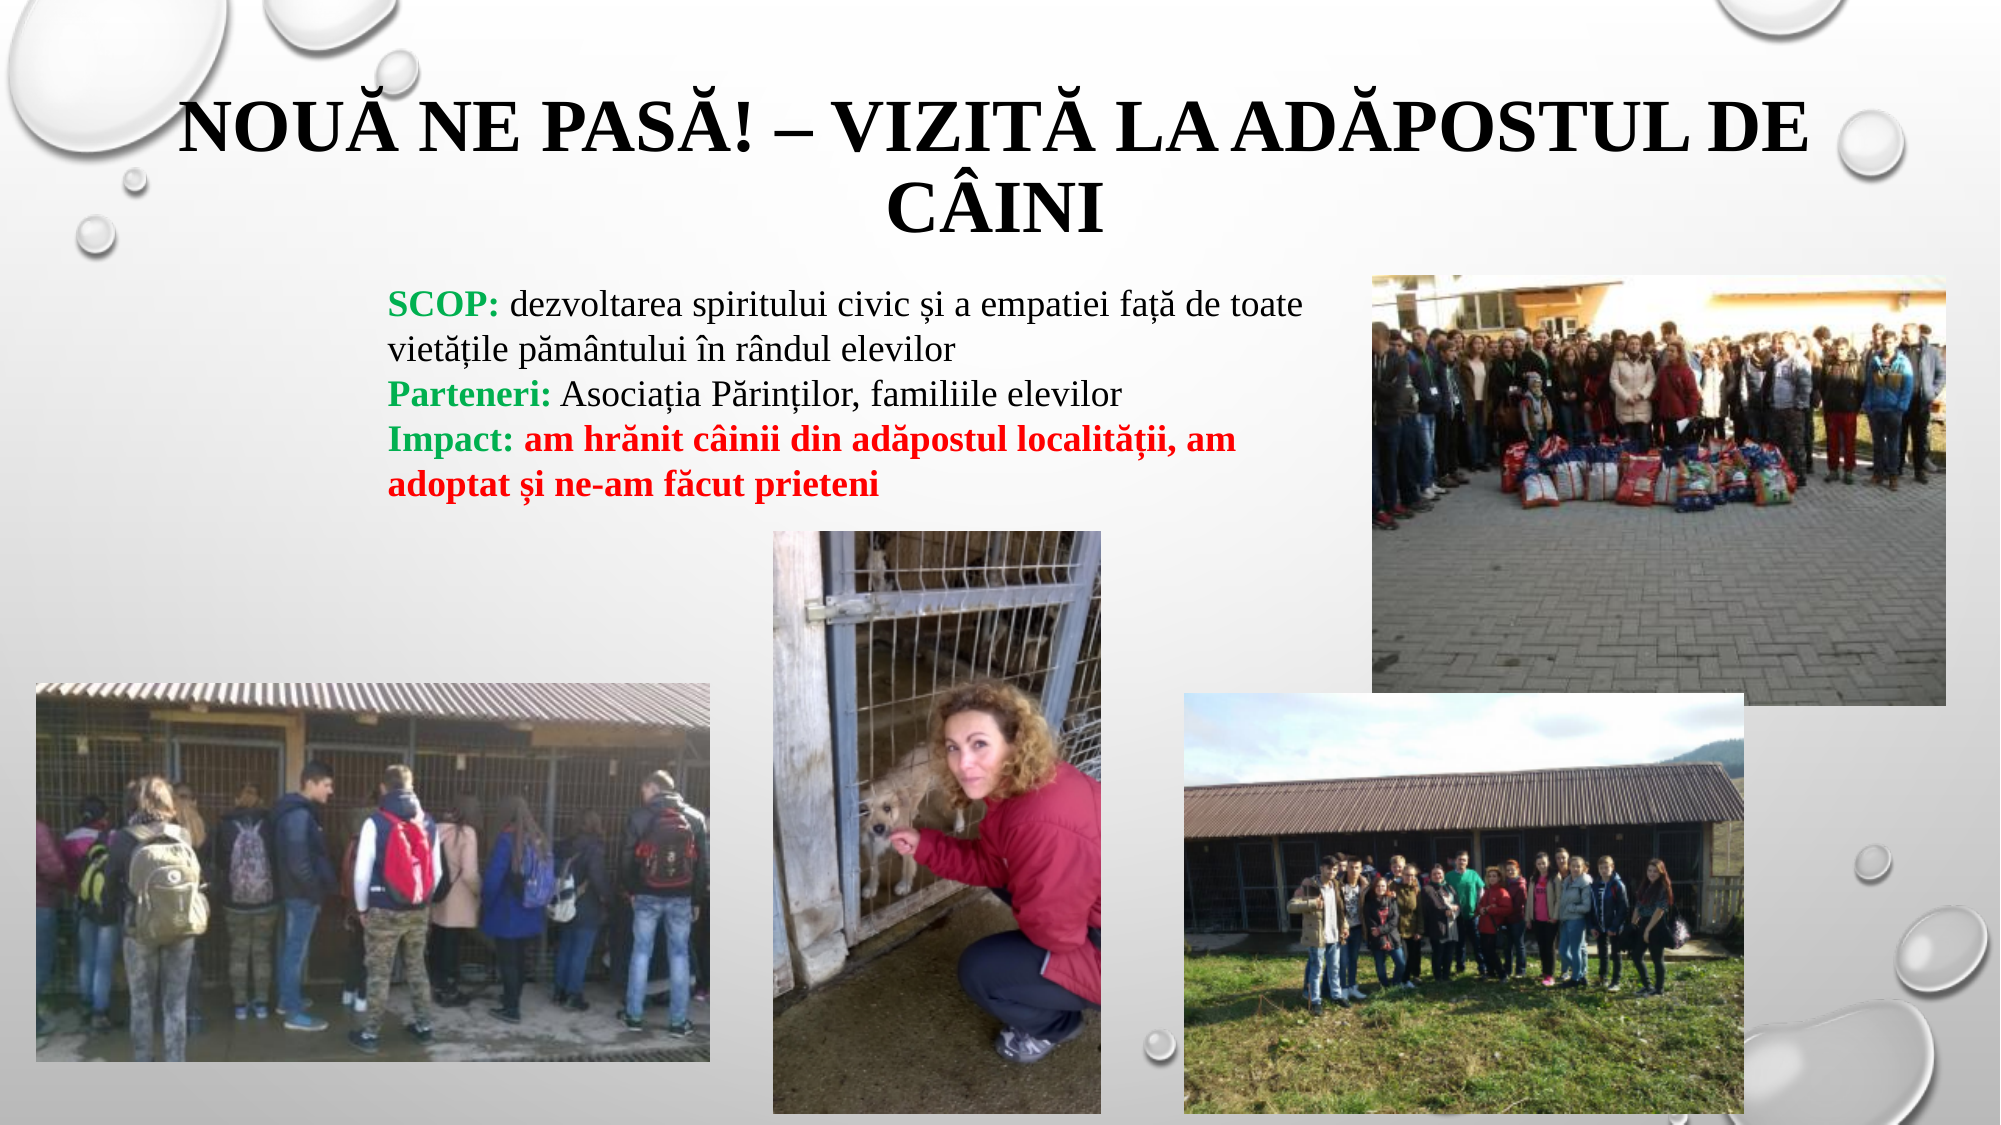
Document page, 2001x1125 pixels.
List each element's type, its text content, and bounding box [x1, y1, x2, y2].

text_box SCOP: dezvoltarea spiritului civic și a empatiei față de toate vietățile pământului în rândul elevilor Parteneri: Asociația Părinților, familiile elevilor Impact: am hrănit câinii din adăpostul localității, am adoptat și ne-am făcut prieteni [372, 272, 1340, 557]
picture [0, 0, 2000, 1125]
title Nouă ne pasă! – Vizită la adăpostul de câini [145, 37, 1846, 299]
